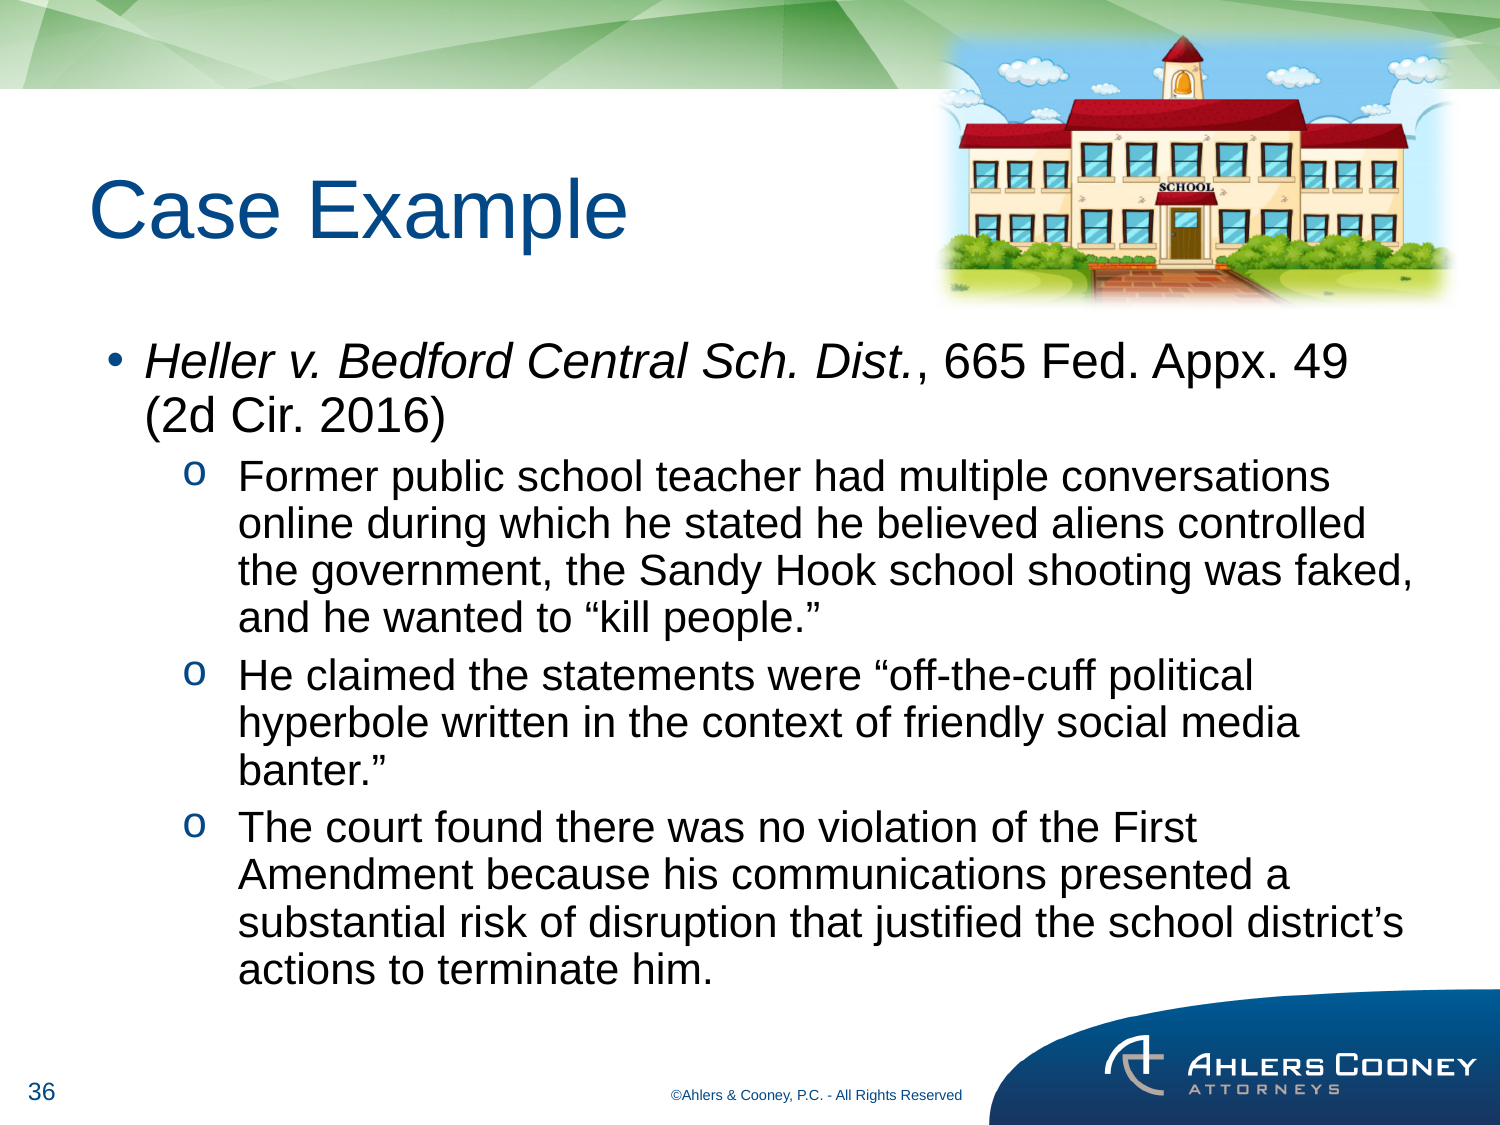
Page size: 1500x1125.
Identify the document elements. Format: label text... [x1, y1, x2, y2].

picture [0, 0, 1500, 1125]
list Heller v. Bedford Central Sch. Dist., 665 Fed. Appx. 49 (2d Cir. 2016) Former public school teacher had multiple conversations online during which he stated he believed aliens controlled the government, the Sandy Hook school shooting was faked, and he wanted to “kill people.” He claimed the statements were “off-the-cuff political hyperbole written in the context of friendly social media banter.” The court found there was no violation of the First Amendment because his communications presented a substantial risk of disruption that justified the school district’s actions to terminate him. [91, 327, 1442, 992]
title Case Example [73, 129, 932, 295]
